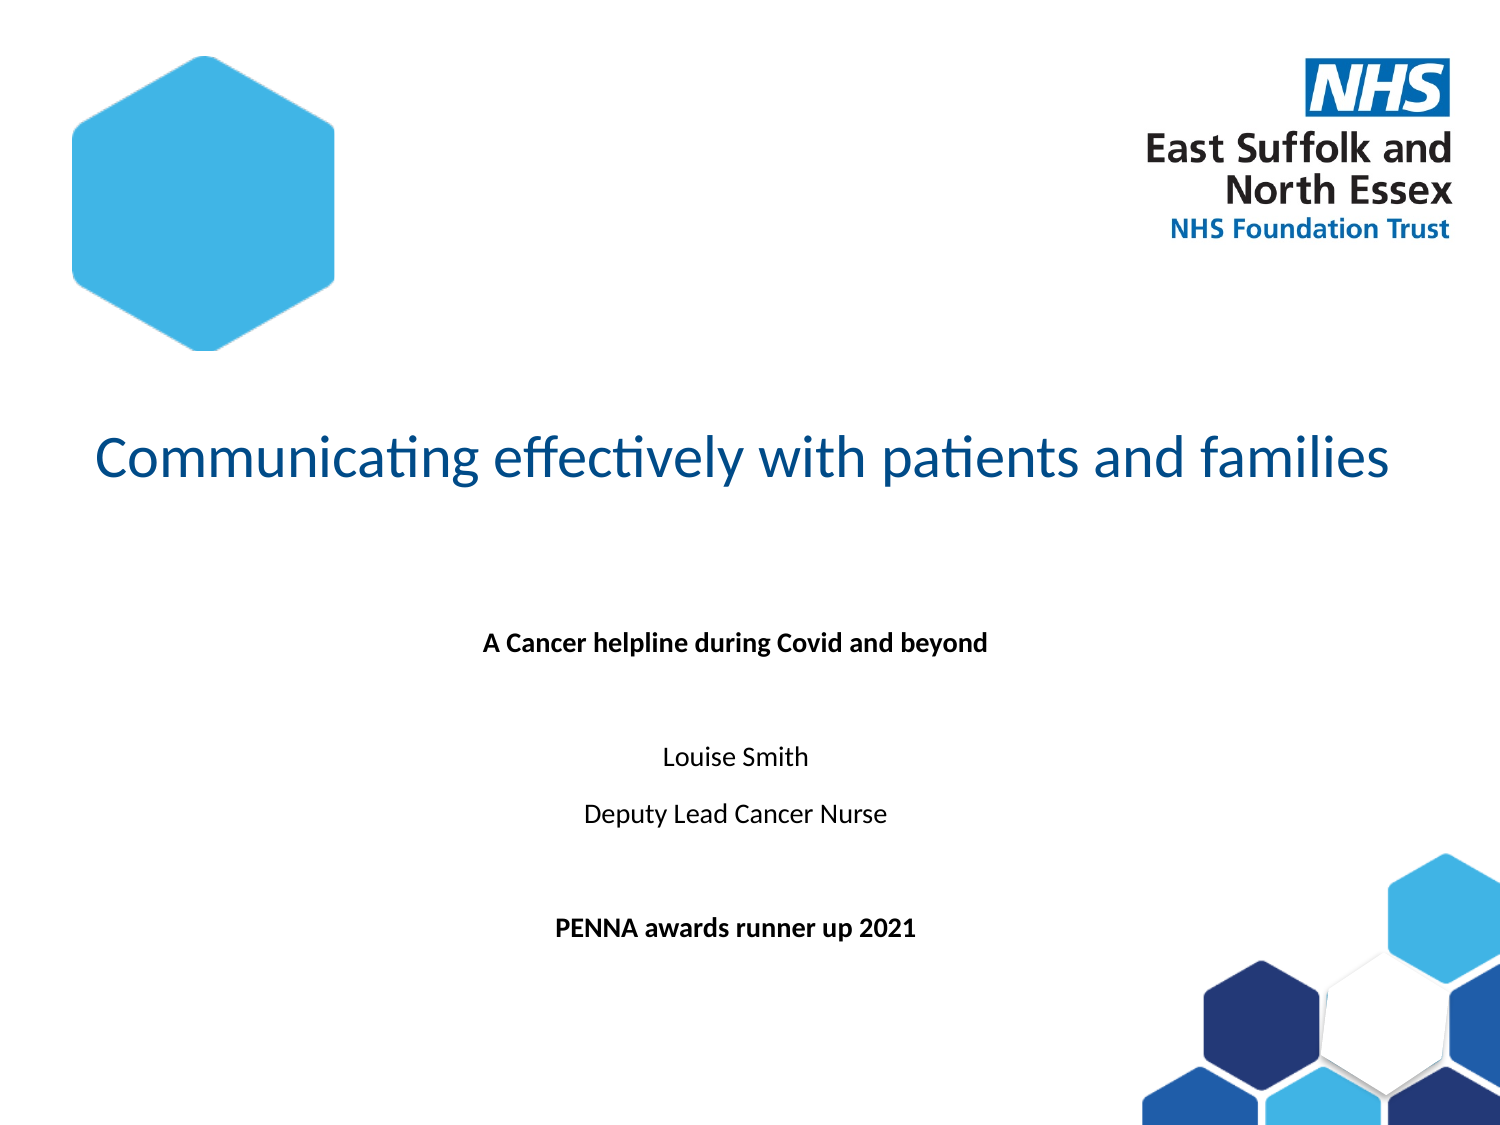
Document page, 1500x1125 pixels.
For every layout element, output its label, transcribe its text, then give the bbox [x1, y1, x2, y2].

title Communicating effectively with patients and families [72, 278, 1415, 646]
picture [1138, 51, 1459, 245]
picture [1140, 851, 1500, 1125]
list A Cancer helpline during Covid and beyond Louise Smith Deputy Lead Cancer Nurse PENNA awards runner up 2021 [72, 538, 1400, 1035]
